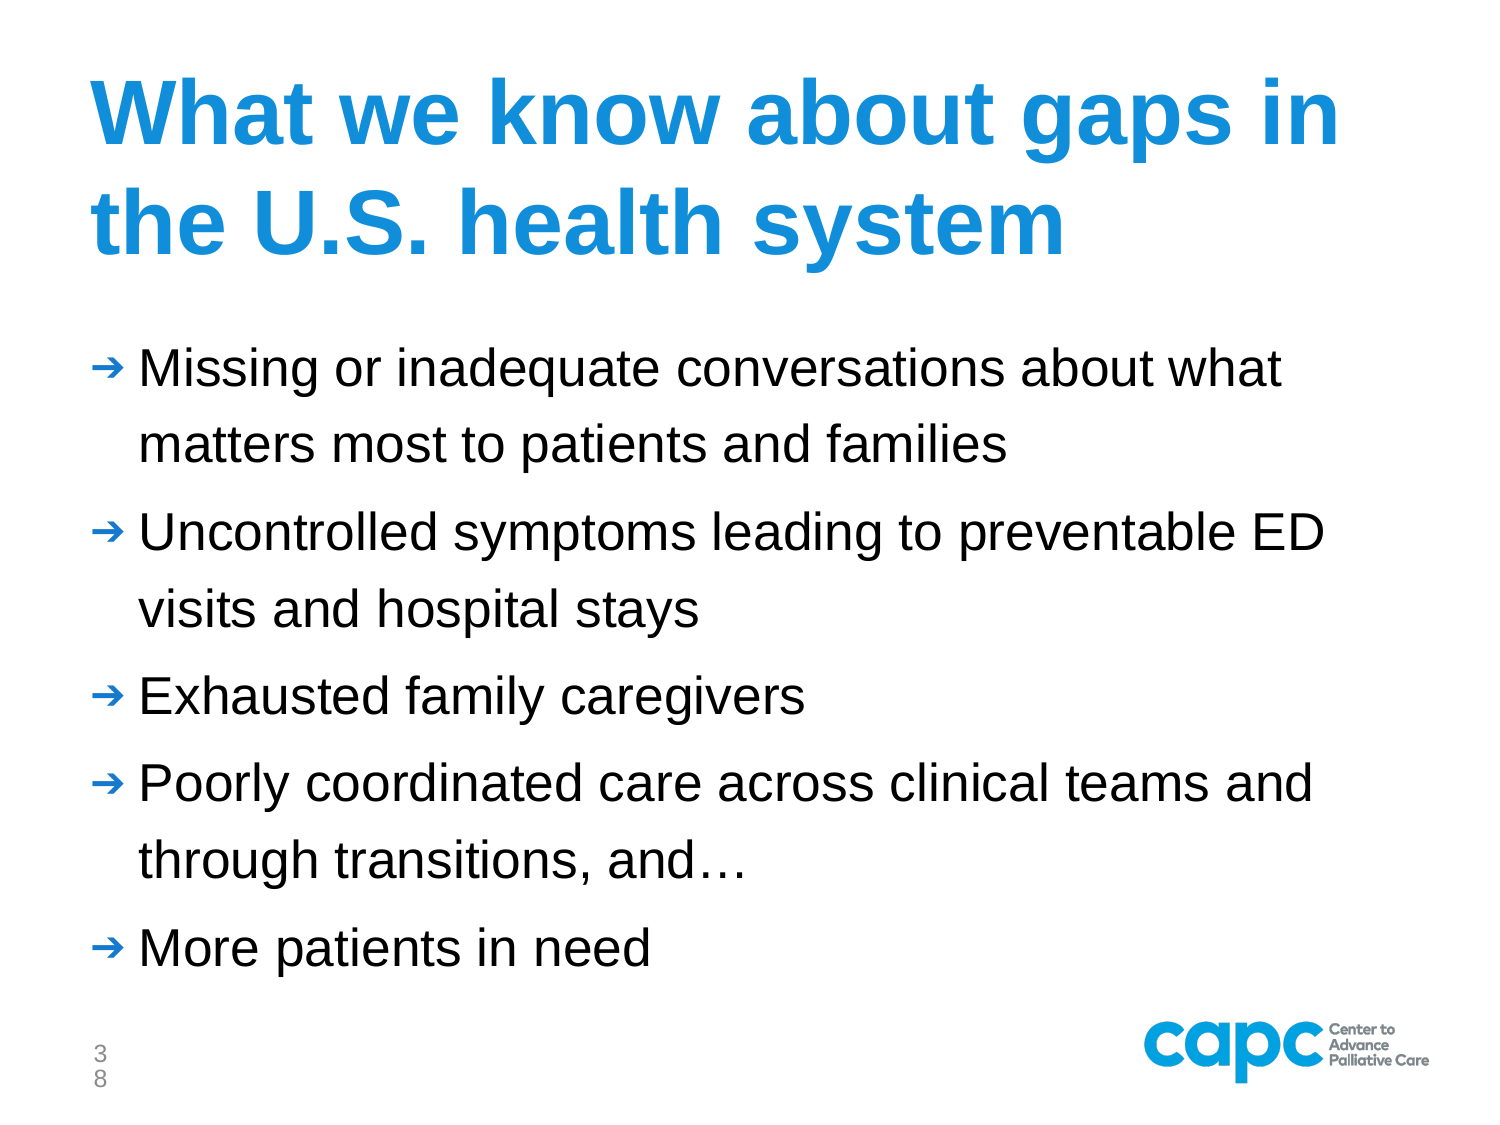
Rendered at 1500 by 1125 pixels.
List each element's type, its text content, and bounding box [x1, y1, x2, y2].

picture [1100, 979, 1473, 1125]
slide_number 38 [78, 1030, 124, 1075]
list Missing or inadequate conversations about what matters most to patients and families Uncontrolled symptoms leading to preventable ED visits and hospital stays Exhausted family caregivers Poorly coordinated care across clinical teams and through transitions, and… More patients in need [75, 312, 1425, 988]
title What we know about gaps in the U.S. health system [75, 45, 1425, 312]
